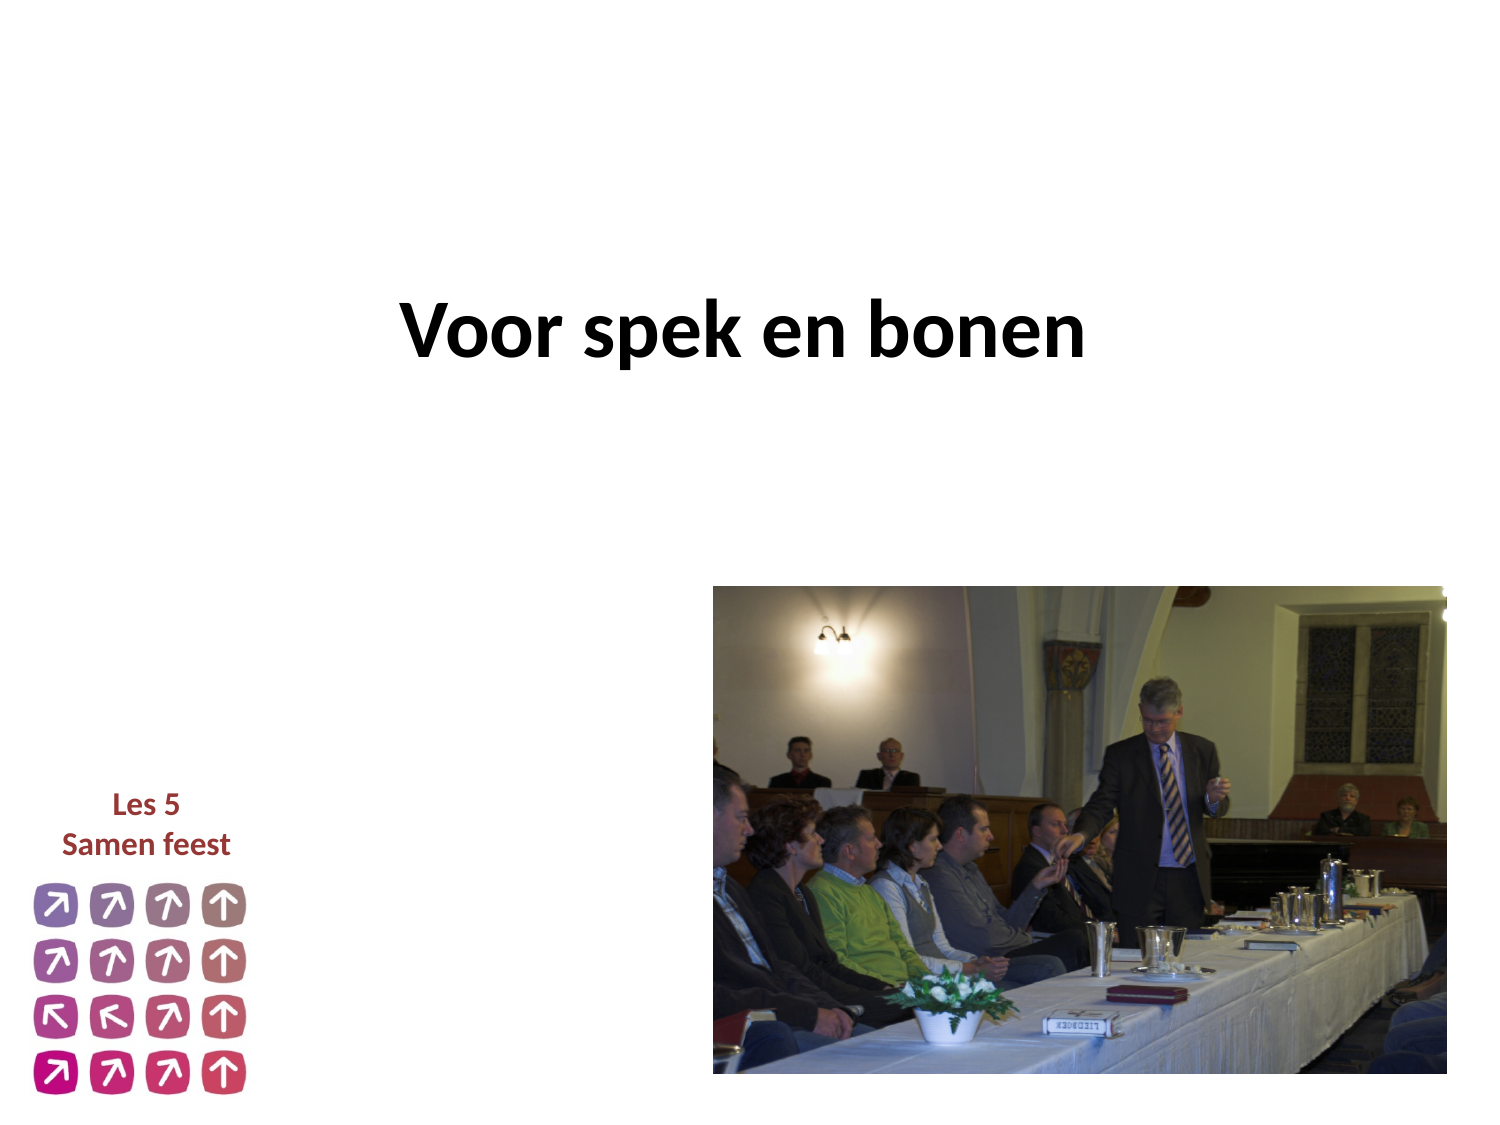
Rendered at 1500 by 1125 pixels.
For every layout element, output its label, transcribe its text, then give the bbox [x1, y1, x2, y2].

text_box Voor spek en bonen [123, 267, 1365, 382]
picture [713, 585, 1448, 1075]
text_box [0, 774, 294, 1102]
